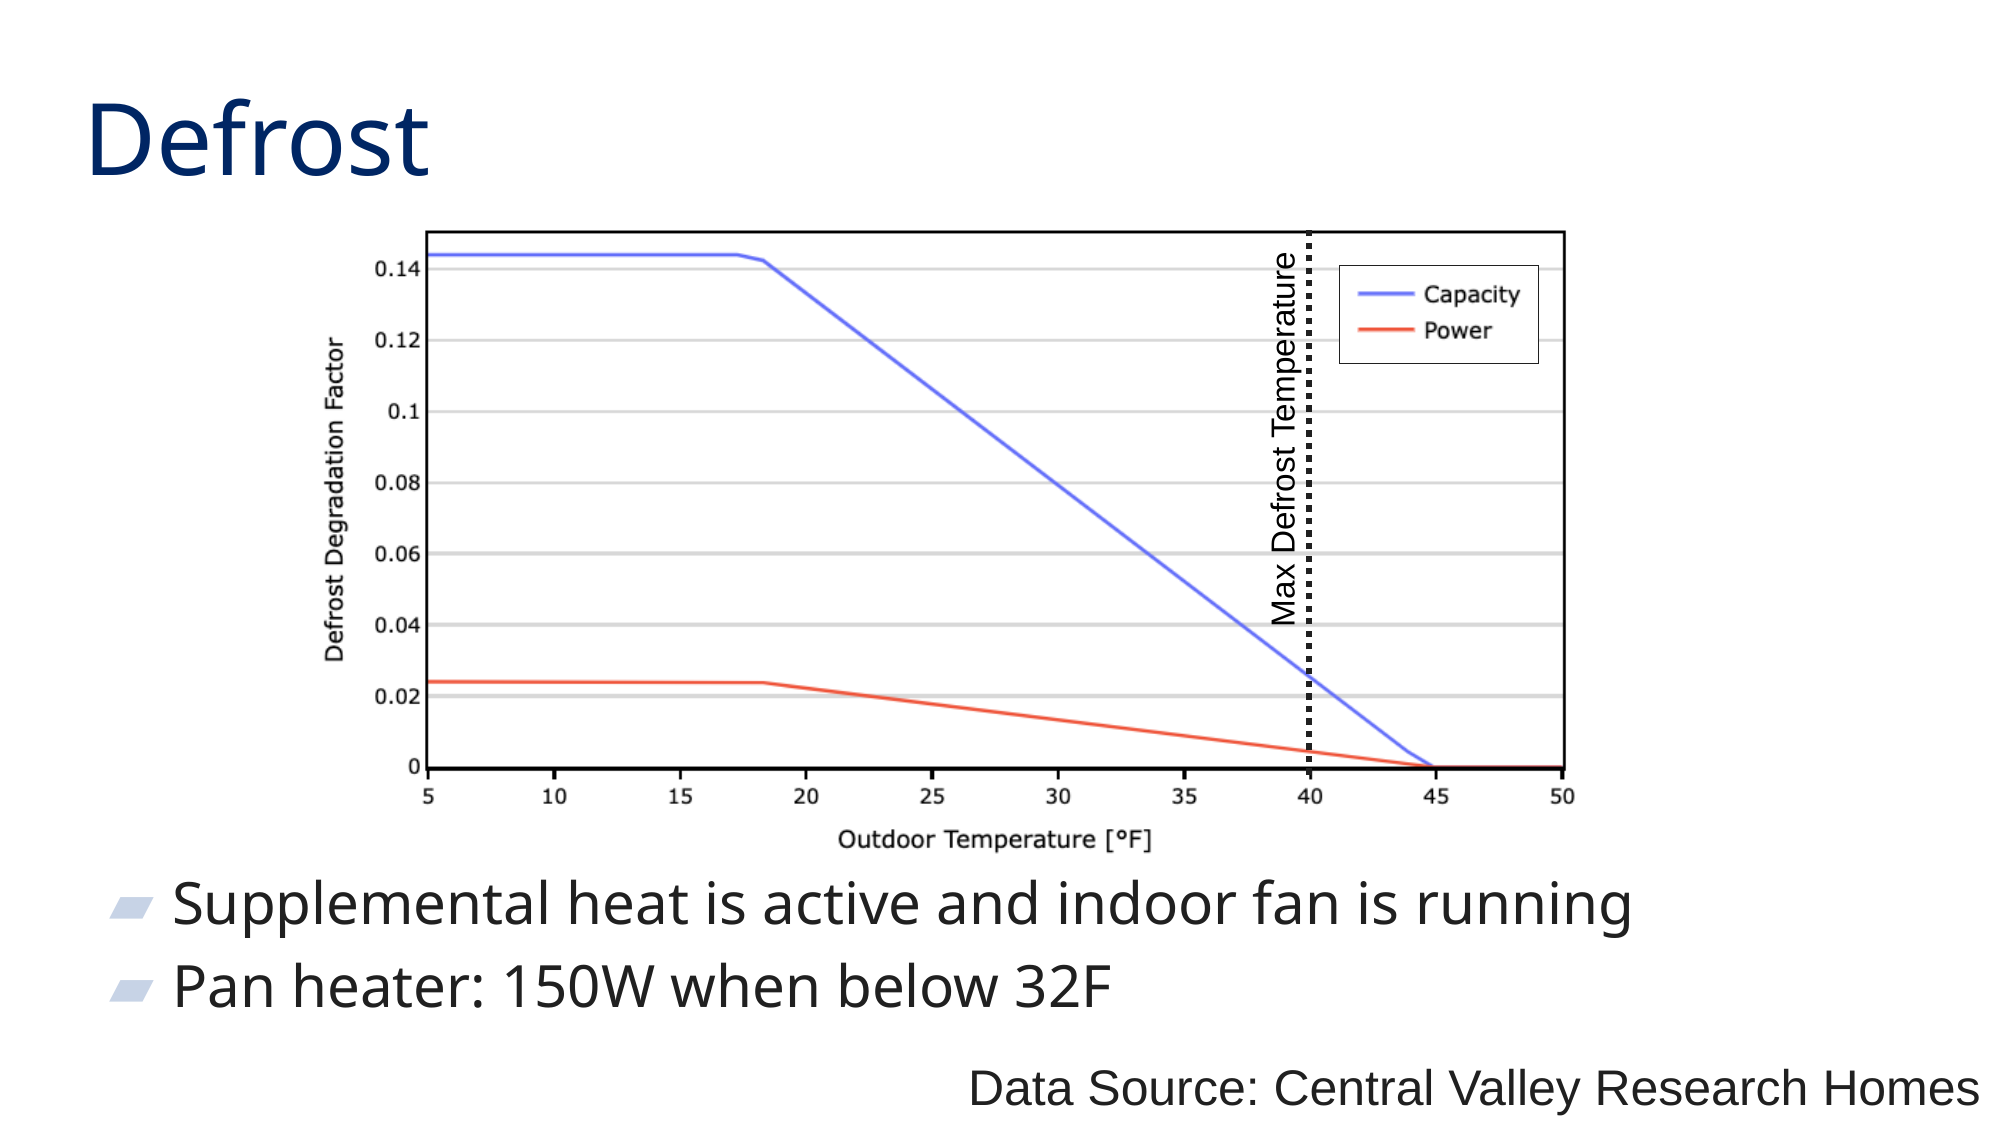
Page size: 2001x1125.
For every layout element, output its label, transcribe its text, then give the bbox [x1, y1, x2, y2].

text_box Supplemental heat is active and indoor fan is running Pan heater: 150W when below 32F [82, 851, 1866, 1078]
text_box Data Source: Central Valley Research Homes [949, 1048, 2000, 1123]
text_box Defrost [68, 68, 1932, 203]
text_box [310, 177, 1586, 878]
